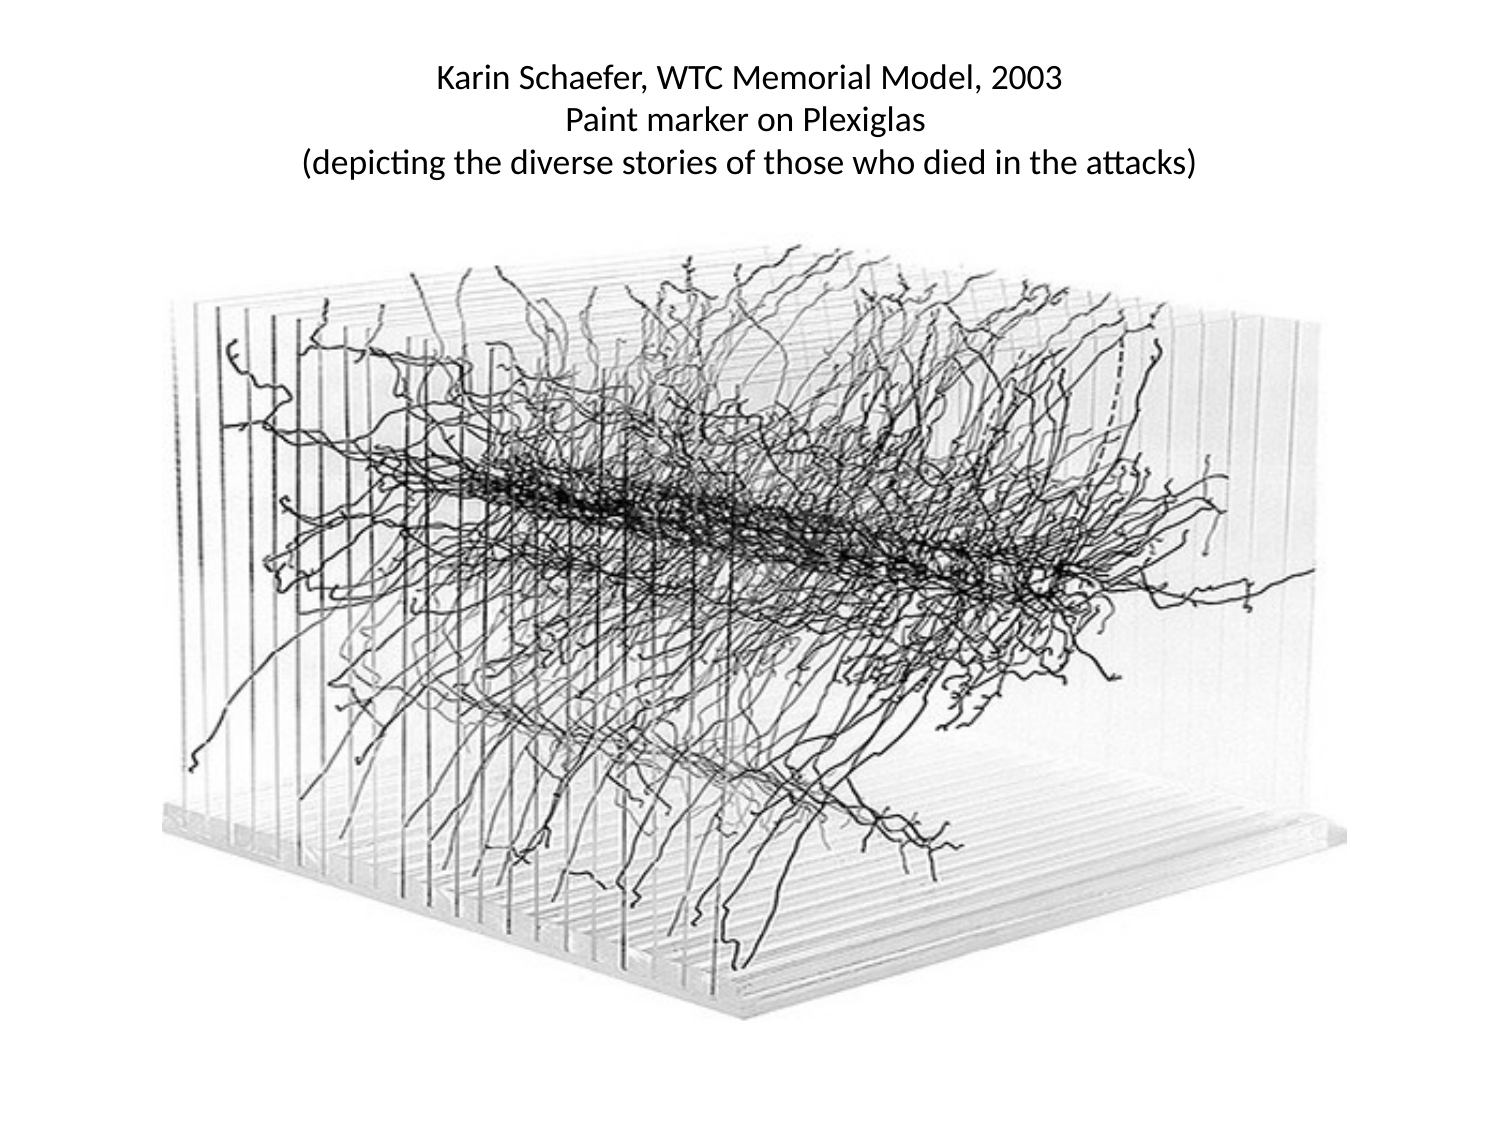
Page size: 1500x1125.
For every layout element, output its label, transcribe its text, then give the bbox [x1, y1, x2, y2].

picture [162, 232, 1347, 1023]
title Karin Schaefer, WTC Memorial Model, 2003 Paint marker on Plexiglas (depicting the diverse stories of those who died in the attacks) [75, 45, 1425, 233]
